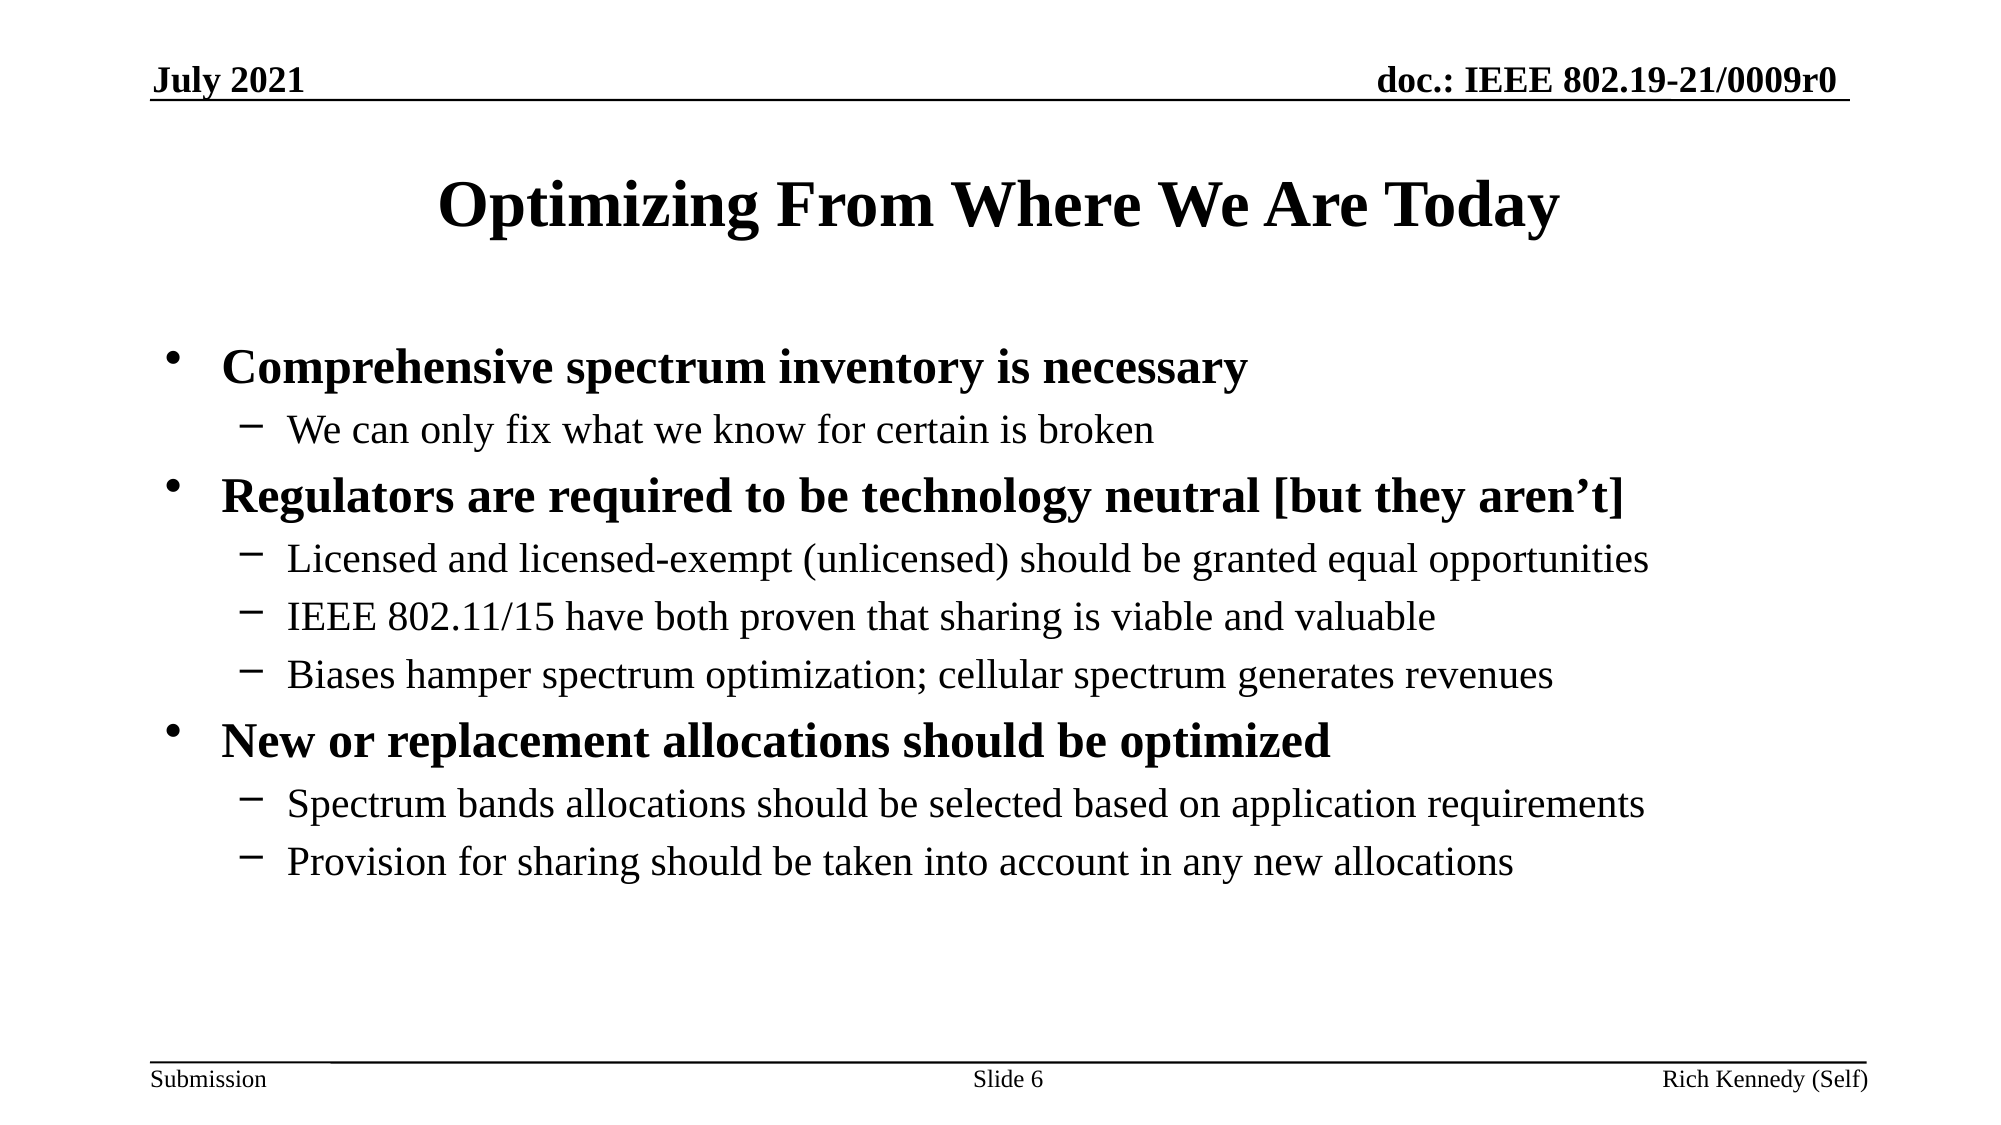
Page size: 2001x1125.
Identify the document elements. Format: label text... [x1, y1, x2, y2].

list Comprehensive spectrum inventory is necessary We can only fix what we know for certain is broken Regulators are required to be technology neutral [but they aren’t] Licensed and licensed-exempt (unlicensed) should be granted equal opportunities IEEE 802.11/15 have both proven that sharing is viable and valuable Biases hamper spectrum optimization; cellular spectrum generates revenues New or replacement allocations should be optimized Spectrum bands allocations should be selected based on application requirements Provision for sharing should be taken into account in any new allocations [149, 326, 1850, 1002]
footer Rich Kennedy (Self) [1621, 1061, 1870, 1093]
title Optimizing From Where We Are Today [150, 112, 1850, 288]
slide_number Slide 6 [966, 1061, 1051, 1093]
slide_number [152, 54, 308, 101]
